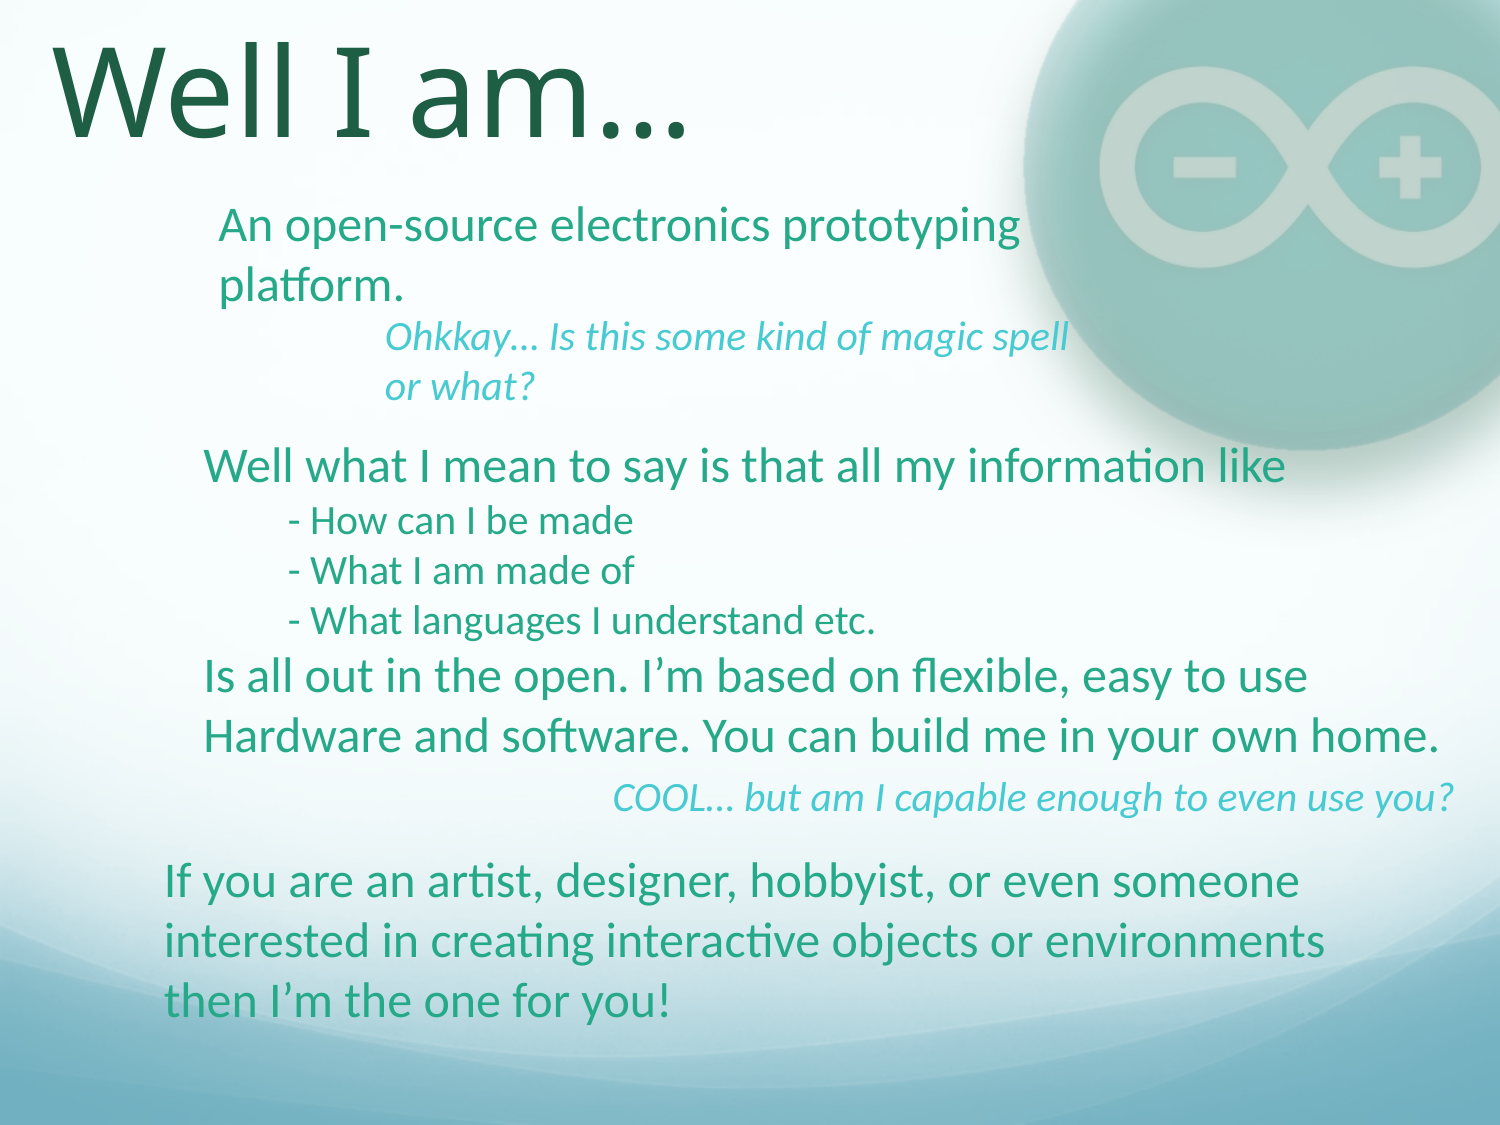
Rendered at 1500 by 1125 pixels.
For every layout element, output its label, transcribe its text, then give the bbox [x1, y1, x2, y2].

text_box Well what I mean to say is that all my information like - How can I be made - What I am made of - What languages I understand etc. Is all out in the open. I’m based on flexible, easy to use Hardware and software. You can build me in your own home. [188, 425, 1456, 770]
text_box An open-source electronics prototyping platform. [203, 183, 990, 319]
picture [997, 0, 1500, 482]
text_box Ohkkay… Is this some kind of magic spell or what? [370, 301, 990, 416]
text_box Well I am… [36, 4, 990, 170]
text_box COOL… but am I capable enough to even use you? [597, 762, 1471, 828]
text_box If you are an artist, designer, hobbyist, or even someone interested in creating interactive objects or environments then I’m the one for you! [149, 839, 1446, 1035]
